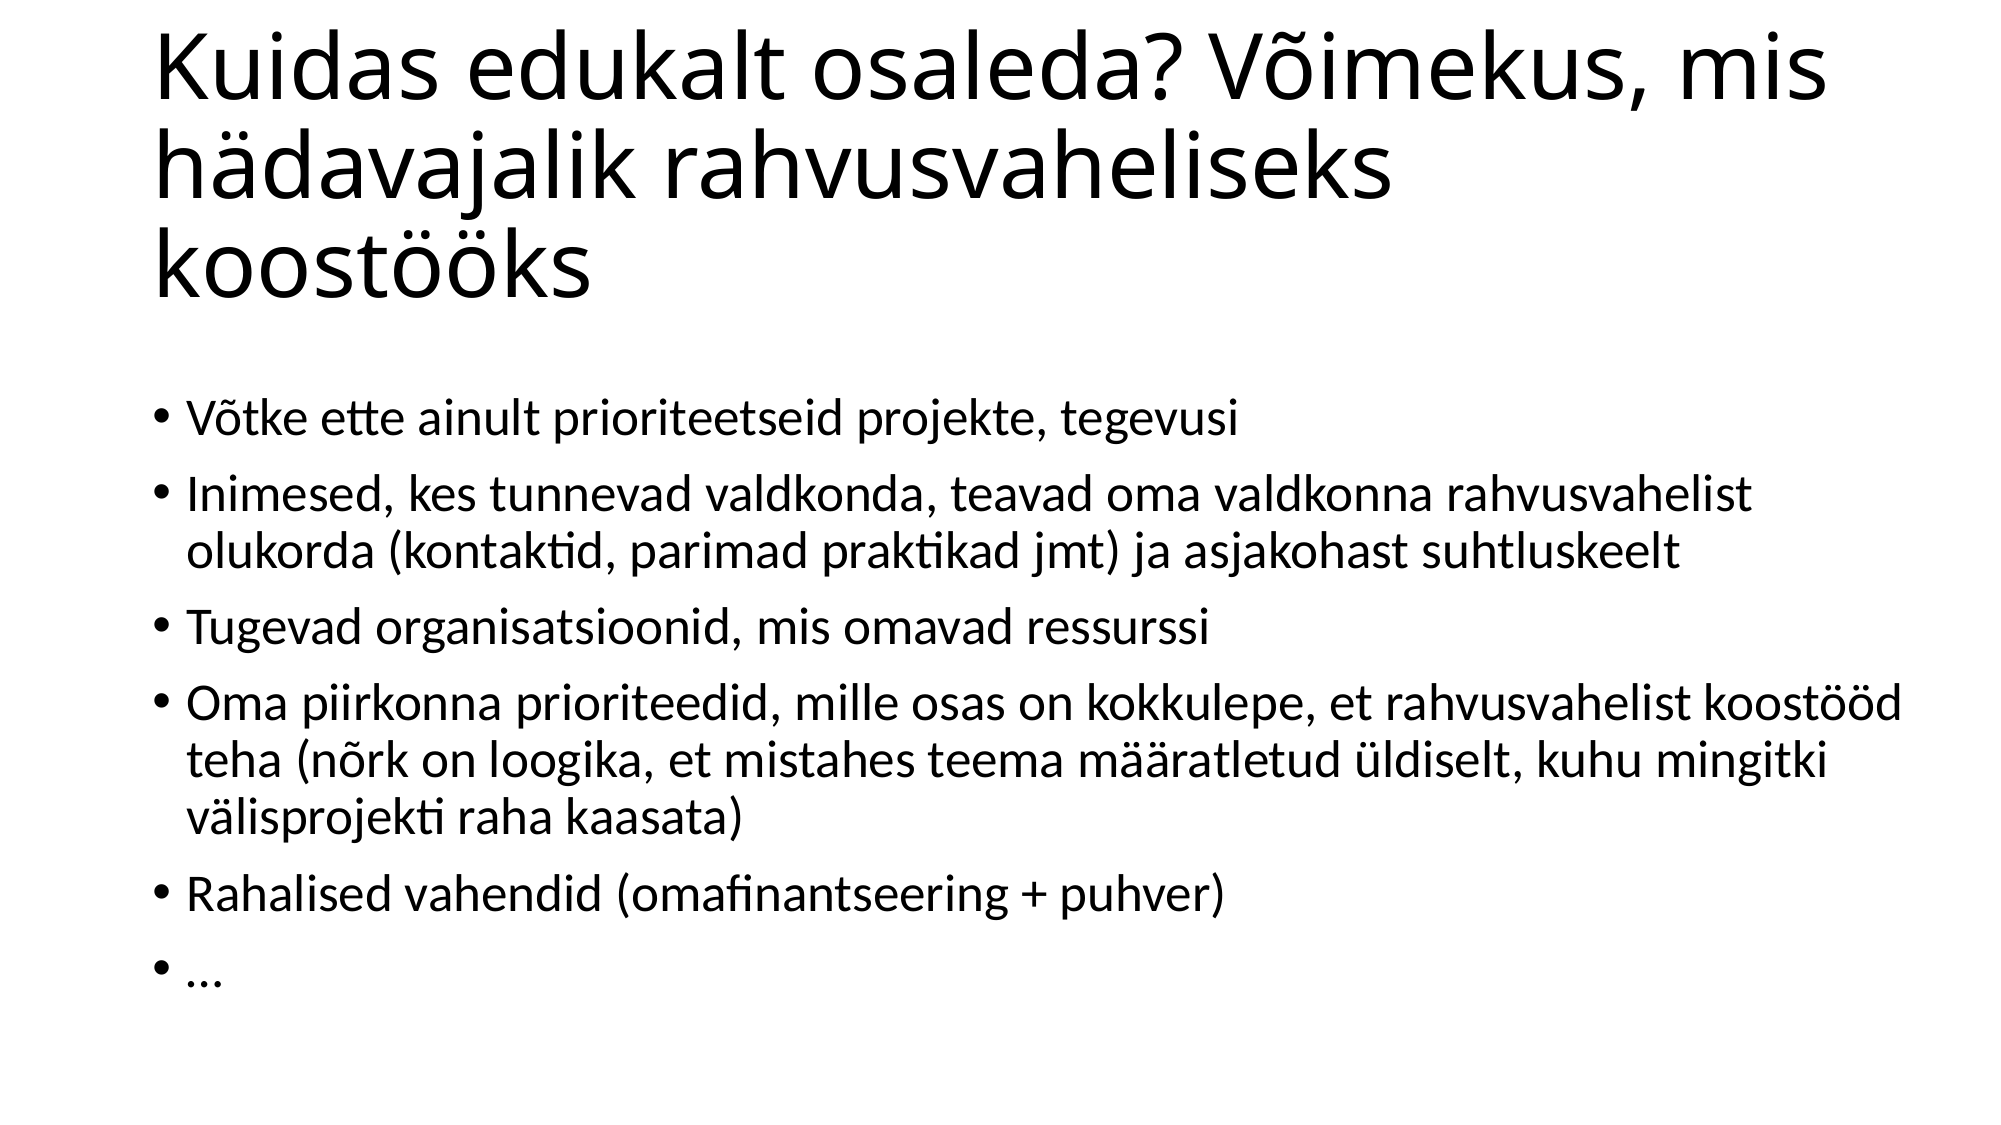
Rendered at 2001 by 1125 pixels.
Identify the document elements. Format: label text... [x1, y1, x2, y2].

title Kuidas edukalt osaleda? Võimekus, mis hädavajalik rahvusvaheliseks koostööks [137, 59, 1863, 278]
list Võtke ette ainult prioriteetseid projekte, tegevusi Inimesed, kes tunnevad valdkonda, teavad oma valdkonna rahvusvahelist olukorda (kontaktid, parimad praktikad jmt) ja asjakohast suhtluskeelt Tugevad organisatsioonid, mis omavad ressurssi Oma piirkonna prioriteedid, mille osas on kokkulepe, et rahvusvahelist koostööd teha (nõrk on loogika, et mistahes teema määratletud üldiselt, kuhu mingitki välisprojekti raha kaasata) Rahalised vahendid (omafinantseering + puhver) … [137, 299, 1964, 1014]
